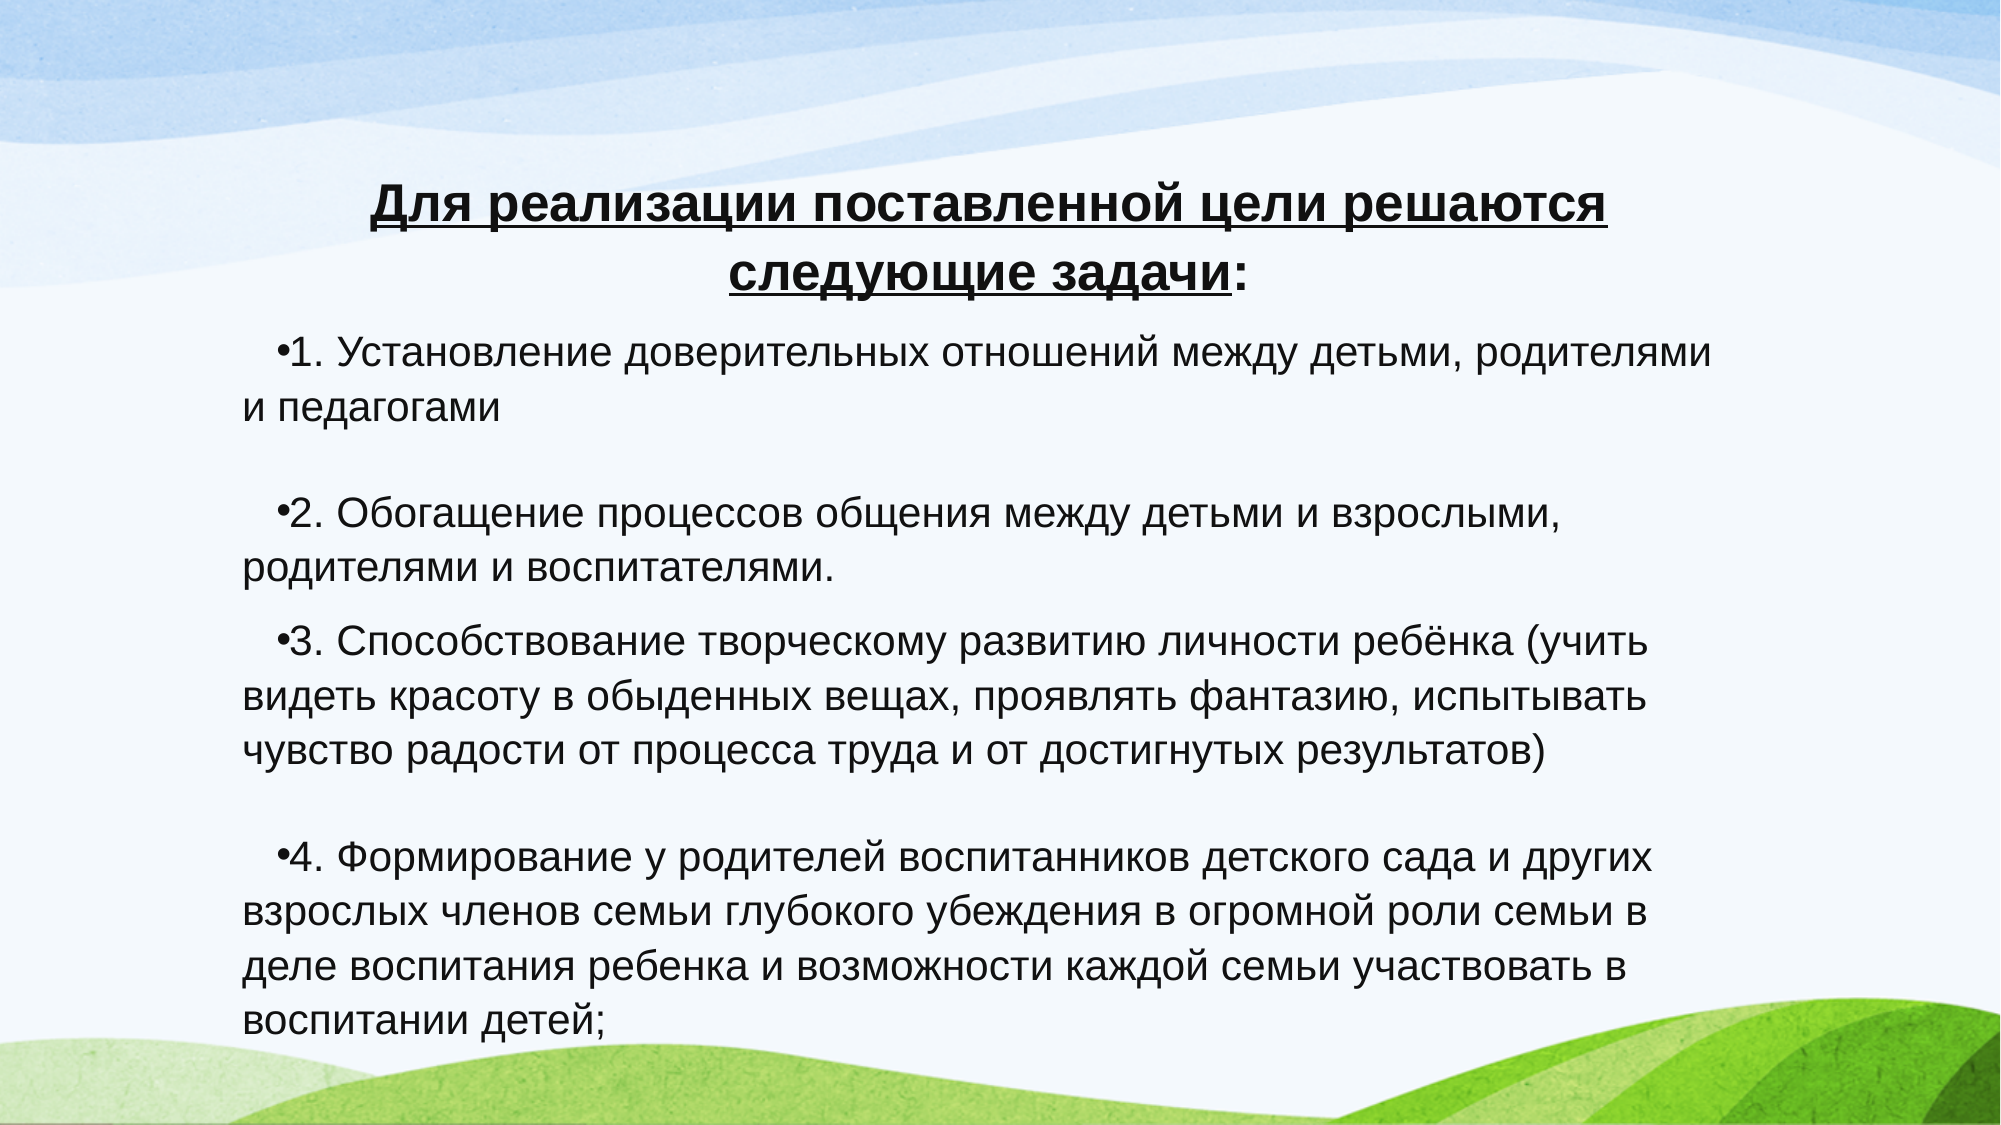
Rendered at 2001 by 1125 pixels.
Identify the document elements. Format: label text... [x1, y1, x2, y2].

picture [0, 0, 2001, 1125]
list Для реализации поставленной цели решаются следующие задачи: 1. Установление доверительных отношений между детьми, родителями и педагогами 2. Обогащение процессов общения между детьми и взрослыми, родителями и воспитателями. 3. Способствование творческому развитию личности ребёнка (учить видеть красоту в обыденных вещах, проявлять фантазию, испытывать чувство радости от процесса труда и от достигнутых результатов) 4. Формирование у родителей воспитанников детского сада и других взрослых членов семьи глубокого убеждения в огромной роли семьи в деле воспитания ребенка и возможности каждой семьи участвовать в воспитании детей; [174, 156, 1752, 1060]
